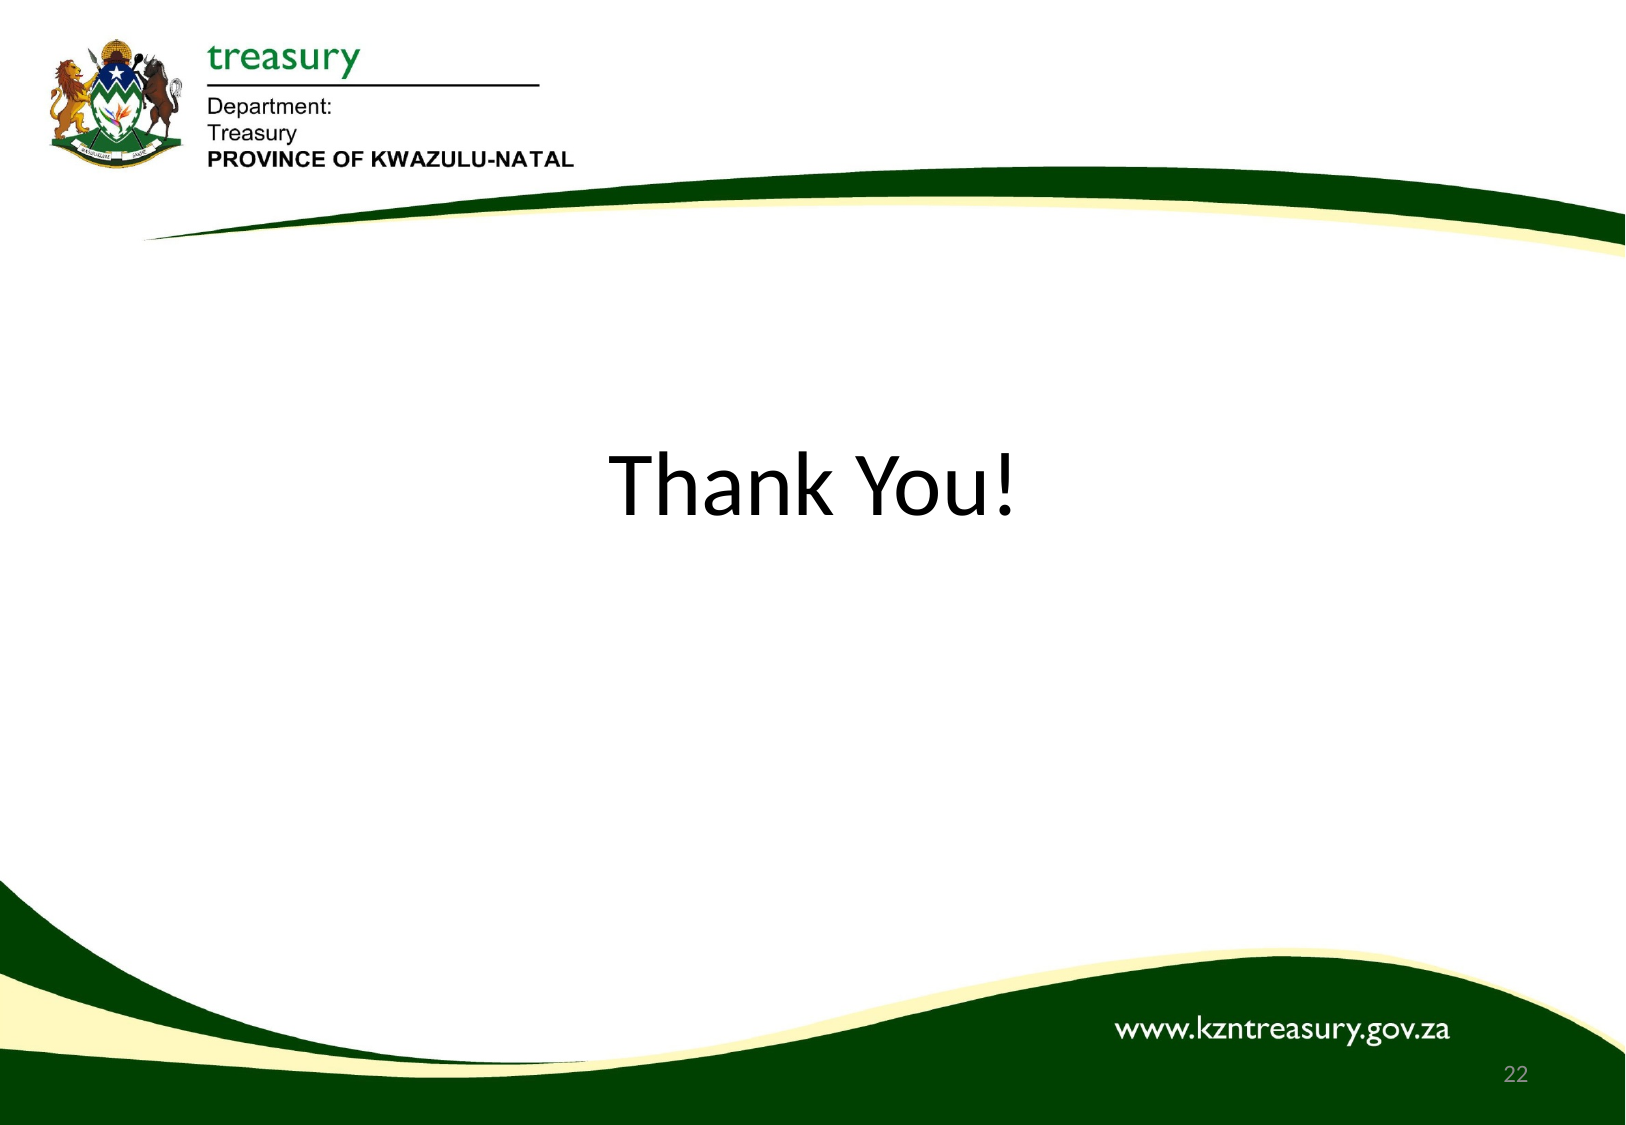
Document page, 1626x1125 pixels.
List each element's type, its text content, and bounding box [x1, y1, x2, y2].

picture [0, 0, 1626, 1125]
title Thank You! [83, 385, 1546, 573]
slide_number 22 [1164, 1042, 1544, 1103]
